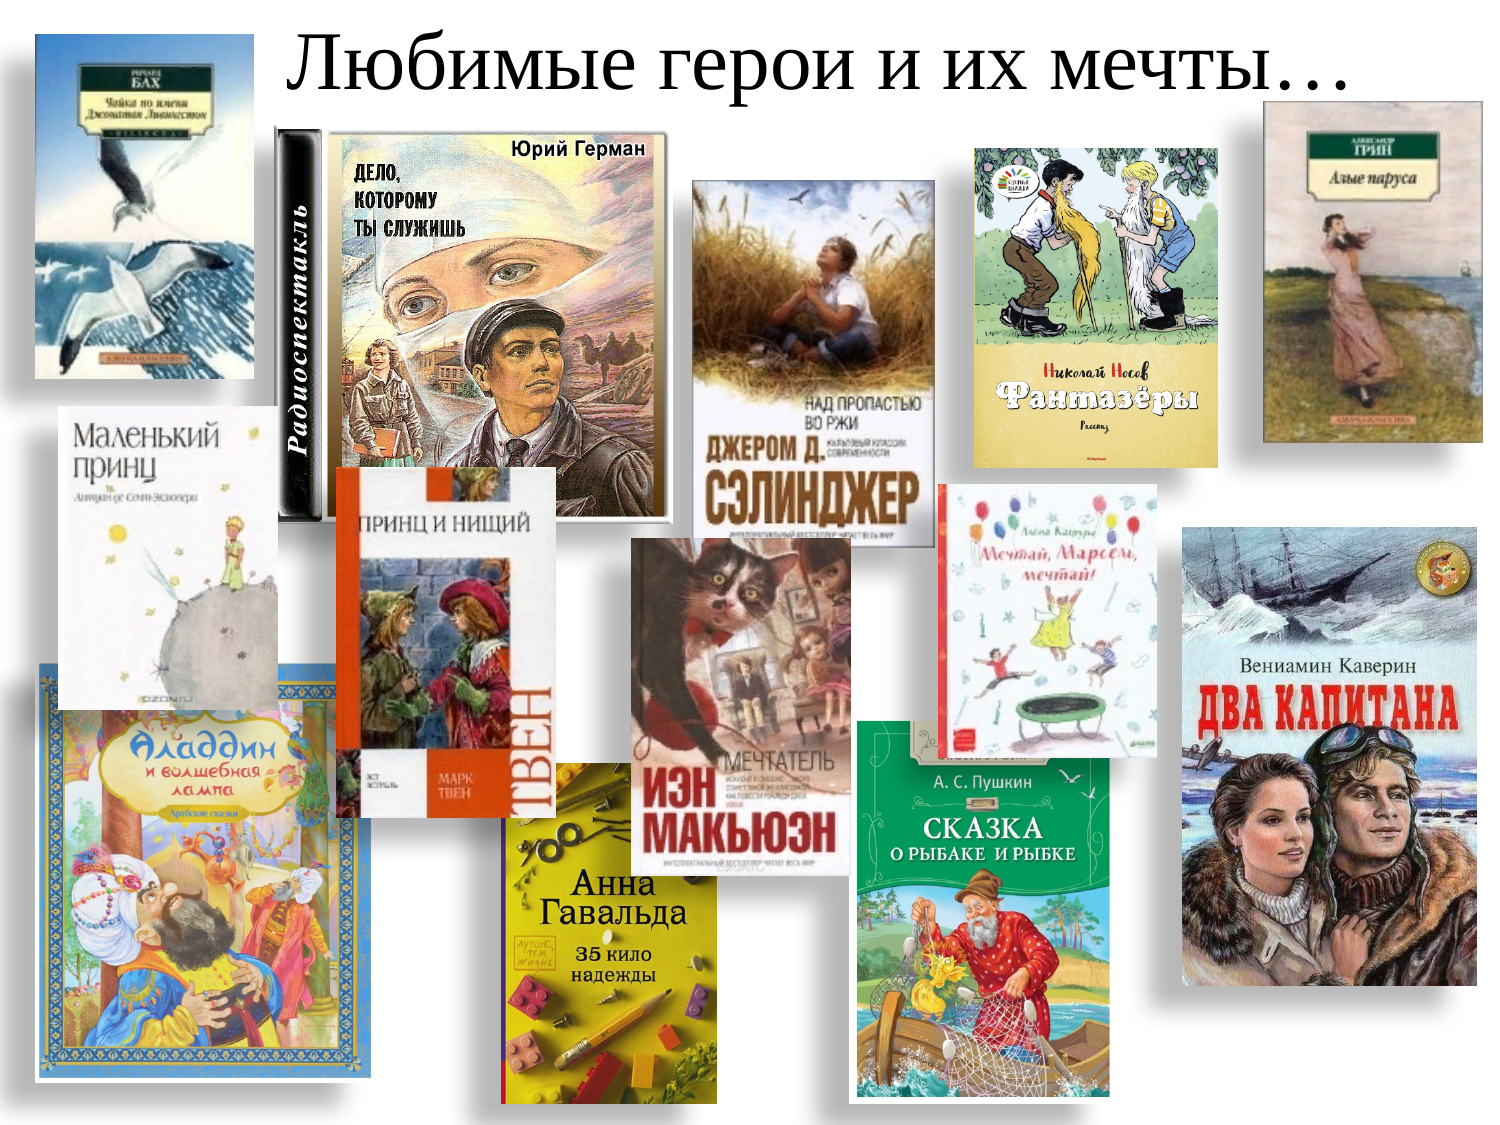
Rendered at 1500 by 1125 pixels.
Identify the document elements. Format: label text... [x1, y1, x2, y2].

title Любимые герои и их мечты… [146, 0, 1497, 125]
picture [34, 34, 255, 379]
picture [34, 125, 1157, 1105]
picture [1263, 101, 1483, 443]
picture [1182, 527, 1477, 986]
picture [974, 148, 1218, 469]
